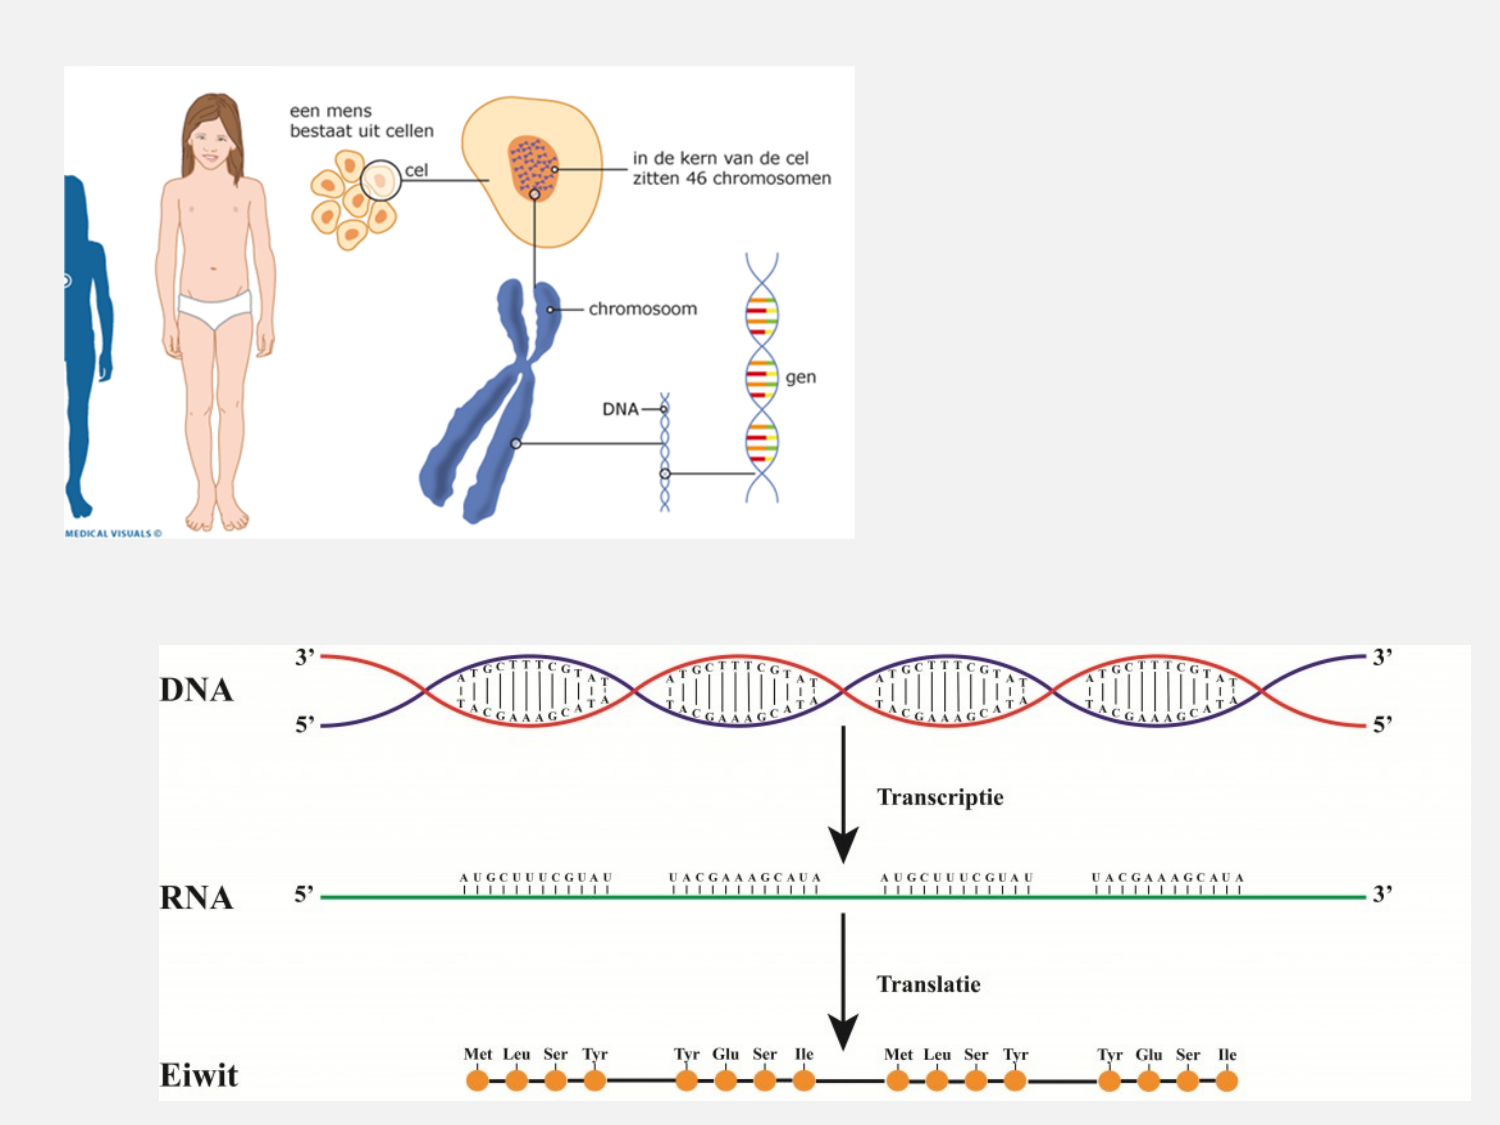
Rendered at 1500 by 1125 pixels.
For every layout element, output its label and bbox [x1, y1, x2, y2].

picture [159, 644, 1471, 1102]
text_box [64, 66, 855, 540]
